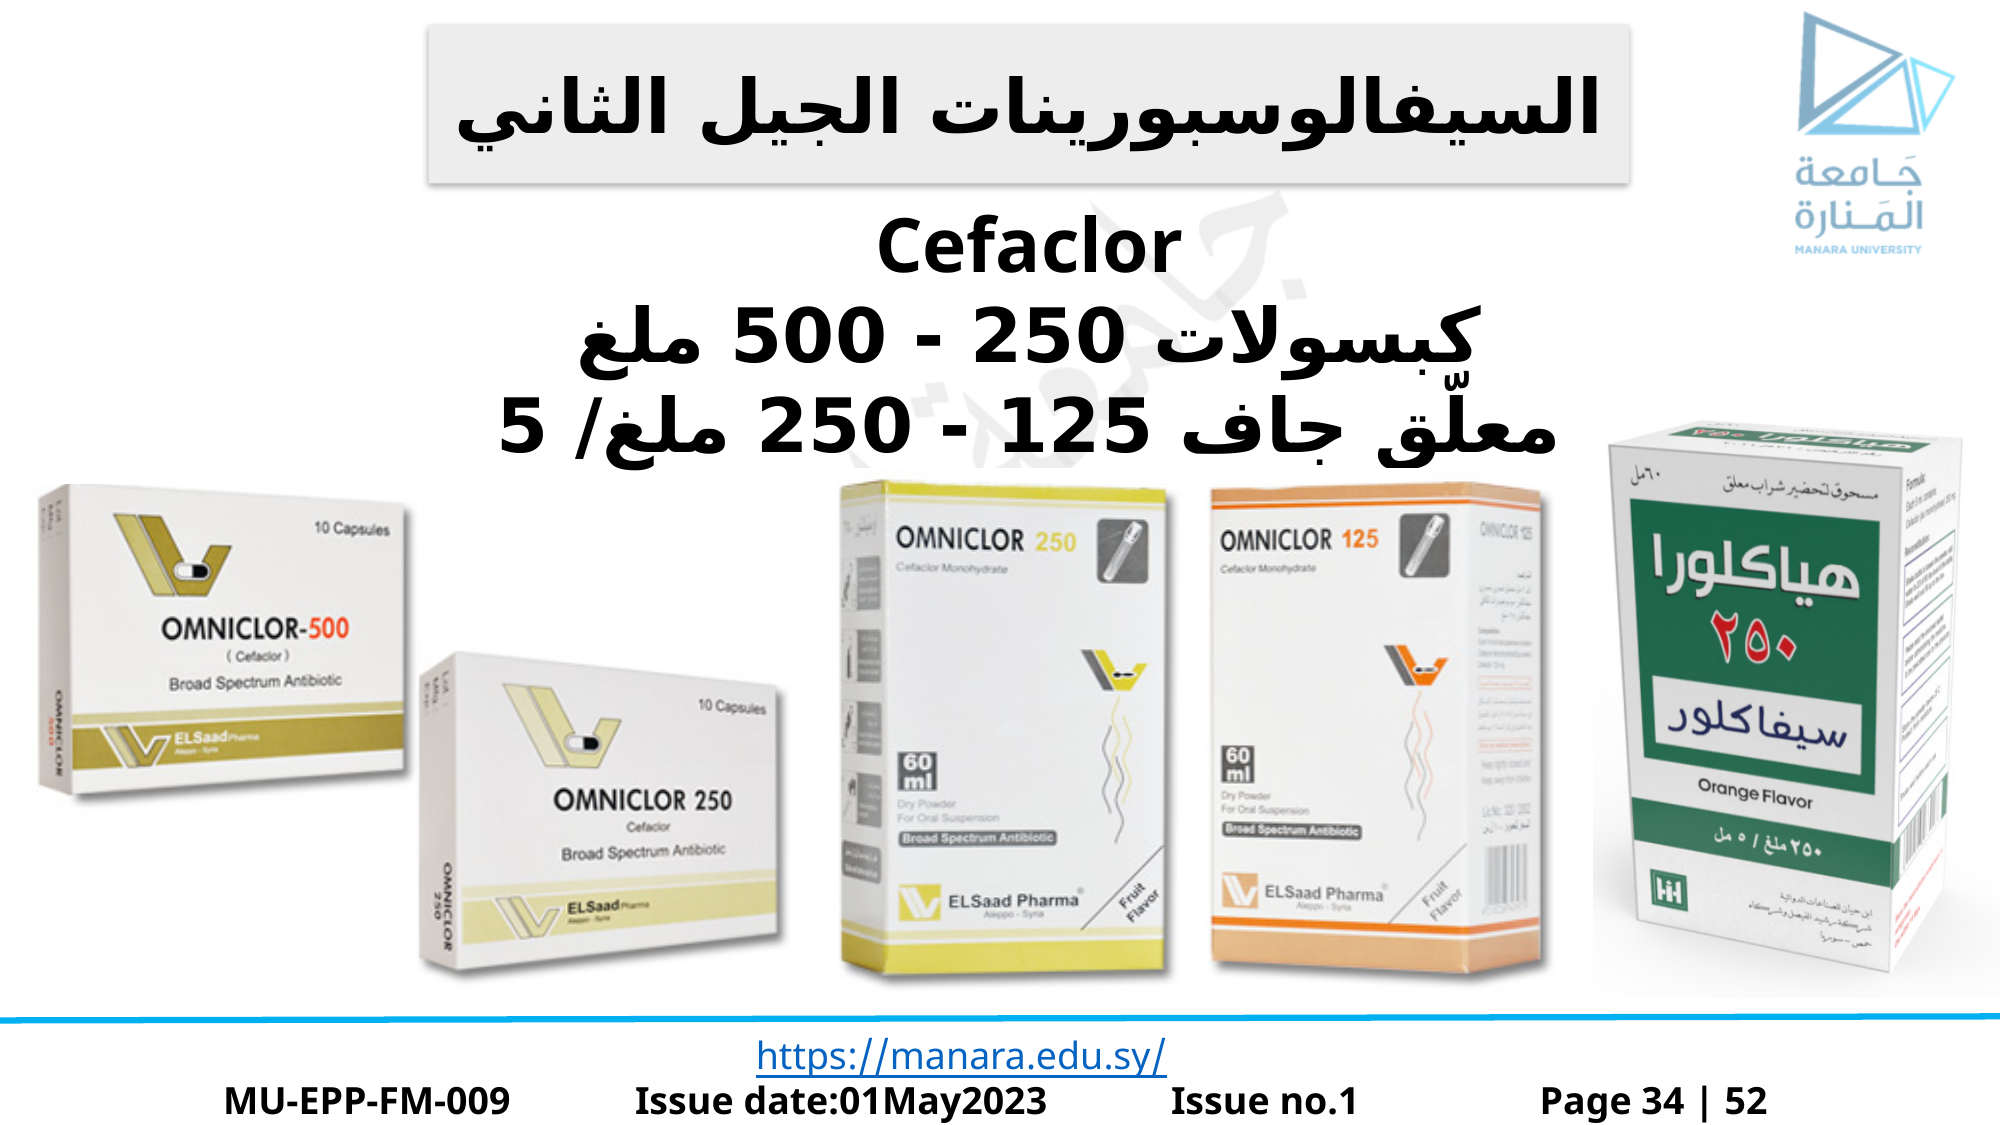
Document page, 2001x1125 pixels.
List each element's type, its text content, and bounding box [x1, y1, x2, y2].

picture [25, 153, 1591, 1000]
text_box السيفالوسبورينات الجيل الثاني [428, 23, 1630, 184]
table_header Page 34 | 52 [1460, 1071, 1848, 1119]
table_header Issue no.1 [1071, 1071, 1460, 1119]
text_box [0, 1016, 2000, 1021]
text_box Cefaclor كبسولات 250 - 500 ملغ معلّق جاف 125 - 250 ملغ/ 5 مل [477, 192, 594, 484]
table_header MU-EPP-FM-009 [123, 1071, 611, 1119]
text_box https://manara.edu.sy/ [741, 1024, 1182, 1071]
picture [1736, 6, 1987, 264]
table_header Issue date:01May2023 [611, 1071, 1071, 1119]
text_box Cefaclor كبسولات 250 - 500 ملغ معلّق جاف 125 - 250 ملغ/ 5 مل [1329, 192, 1581, 468]
picture [1593, 411, 2000, 998]
